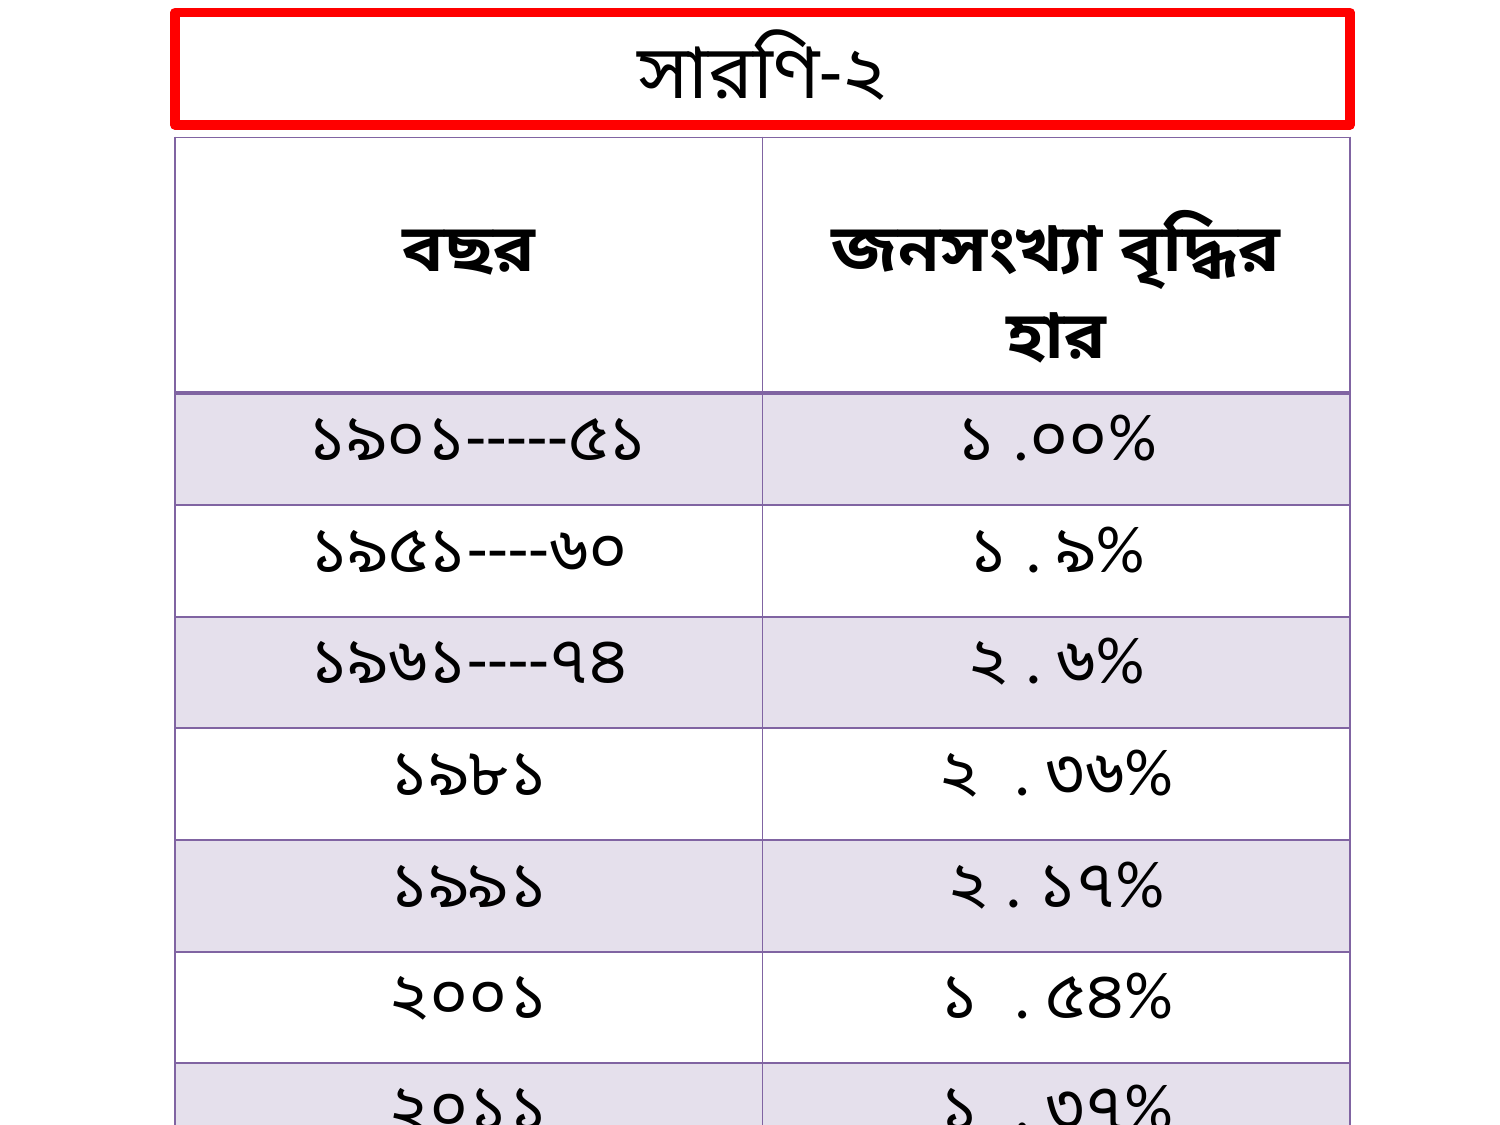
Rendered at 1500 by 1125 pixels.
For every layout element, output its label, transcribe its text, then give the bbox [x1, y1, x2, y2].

table_cell ২০০১ [176, 953, 762, 1062]
table_header বছর [176, 138, 762, 391]
table_cell ১ . ৫৪% [763, 953, 1349, 1062]
table_cell ১৯৯১ [176, 841, 762, 951]
table_cell ১ . ৩৭% [763, 1064, 1349, 1125]
table_cell ১ .০০% [763, 395, 1349, 504]
table_cell ১৯৮১ [176, 729, 762, 839]
table_cell ১৯০১-----৫১ [176, 395, 762, 504]
table_cell ২ . ১৭% [763, 841, 1349, 951]
table_cell ১৯৬১----৭৪ [176, 618, 762, 727]
text_box সারণি-২ [173, 10, 1352, 127]
table_cell ২ . ৩৬% [763, 729, 1349, 839]
table_cell ২ . ৬% [763, 618, 1349, 727]
table_header জনসংখ্যা বৃদ্ধির হার [763, 138, 1349, 391]
table_cell ১৯৫১----৬০ [176, 506, 762, 616]
table_cell ১ . ৯% [763, 506, 1349, 616]
table_cell ২০১১ [176, 1064, 762, 1125]
